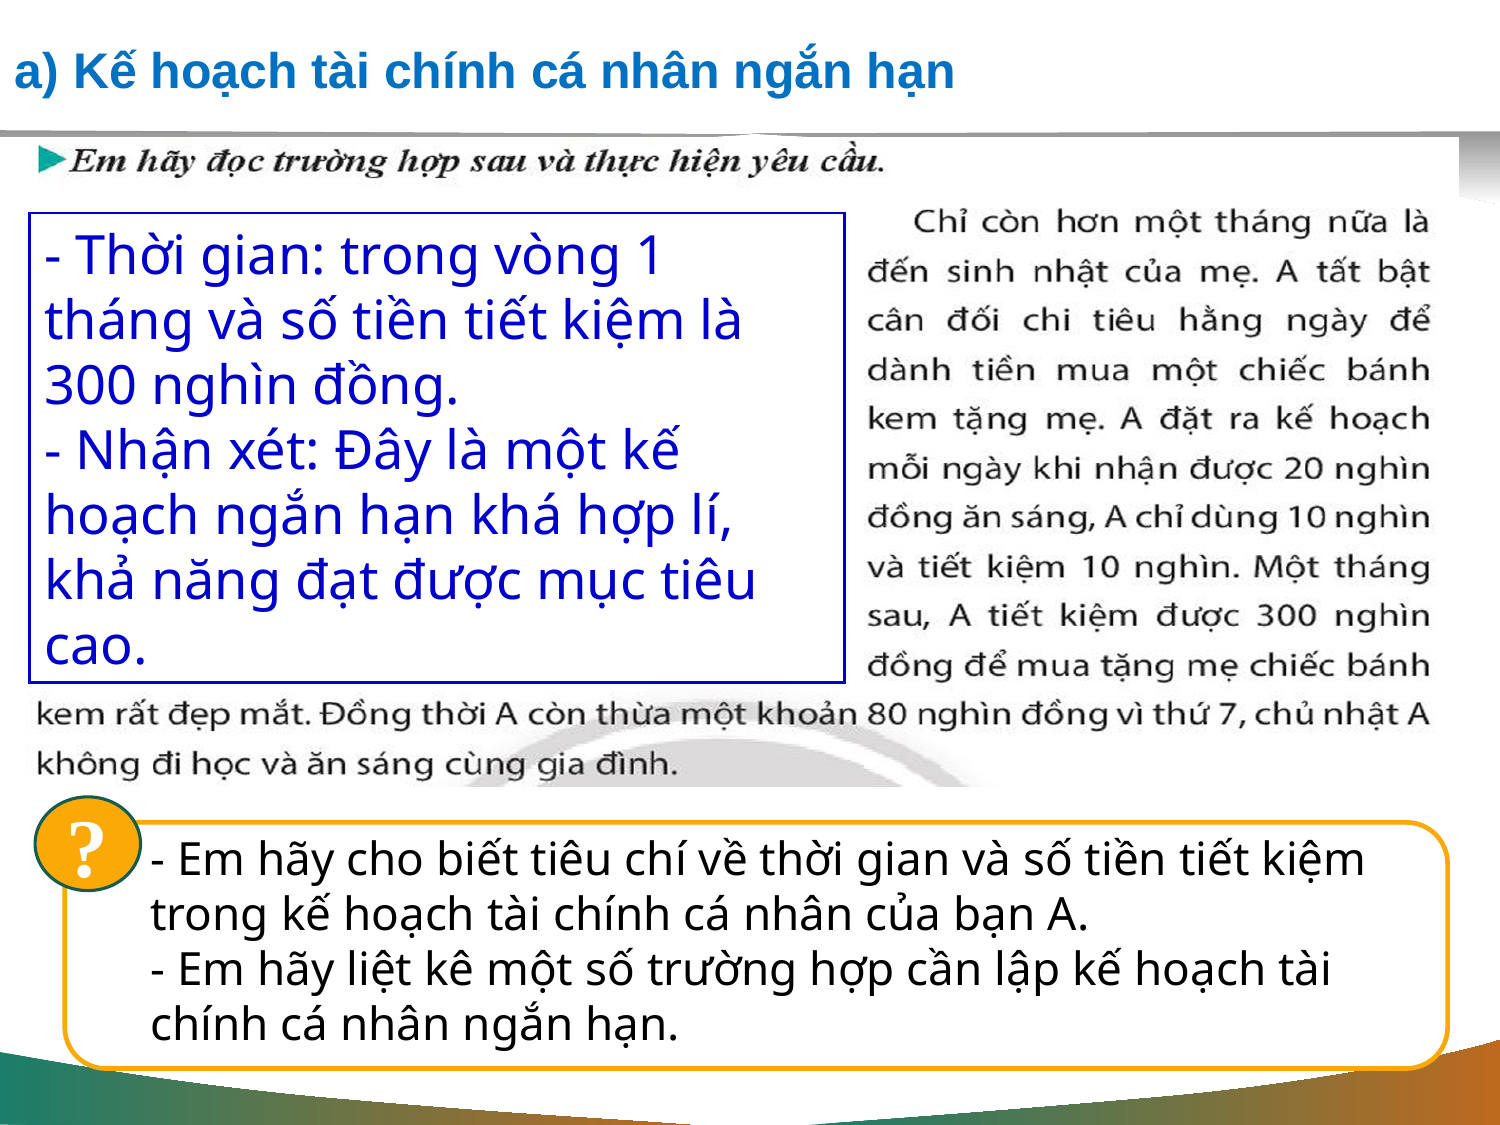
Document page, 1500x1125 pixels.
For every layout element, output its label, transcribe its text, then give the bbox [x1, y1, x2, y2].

text_box [63, 825, 1450, 1071]
text_box ? [33, 799, 137, 893]
picture [0, 136, 1460, 788]
text_box a) Kế hoạch tài chính cá nhân ngắn hạn [0, 30, 1465, 106]
text_box - Em hãy cho biết tiêu chí về thời gian và số tiền tiết kiệm trong kế hoạch tài chính cá nhân của bạn A. - Em hãy liệt kê một số trường hợp cần lập kế hoạch tài chính cá nhân ngắn hạn. [135, 822, 1425, 1057]
